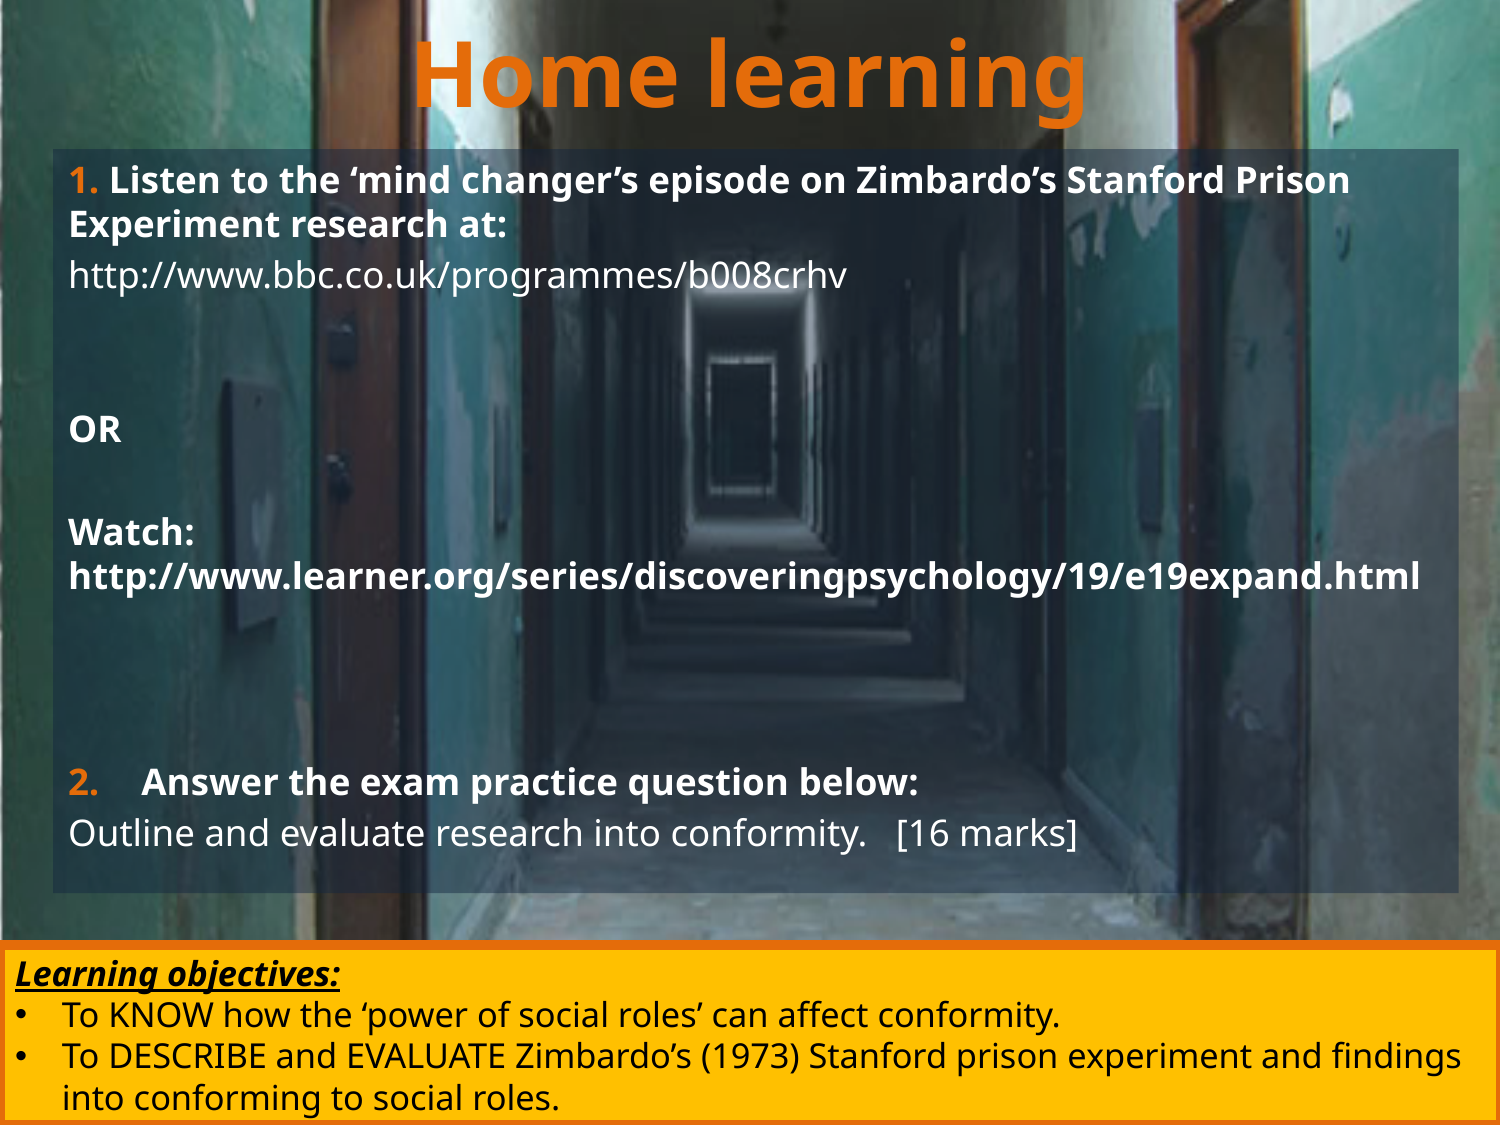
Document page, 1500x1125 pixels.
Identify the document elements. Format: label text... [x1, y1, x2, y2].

text_box Learning objectives: To KNOW how the ‘power of social roles’ can affect conformity. To DESCRIBE and EVALUATE Zimbardo’s (1973) Stanford prison experiment and findings into conforming to social roles. [0, 944, 1500, 1125]
title Home learning [75, 0, 1426, 143]
list 1. Listen to the ‘mind changer’s episode on Zimbardo’s Stanford Prison Experiment research at: http://www.bbc.co.uk/programmes/b008crhv OR Watch: http://www.learner.org/series/discoveringpsychology/19/e19expand.html 2. Answer the exam practice question below: Outline and evaluate research into conformity. [16 marks] [53, 149, 1459, 894]
